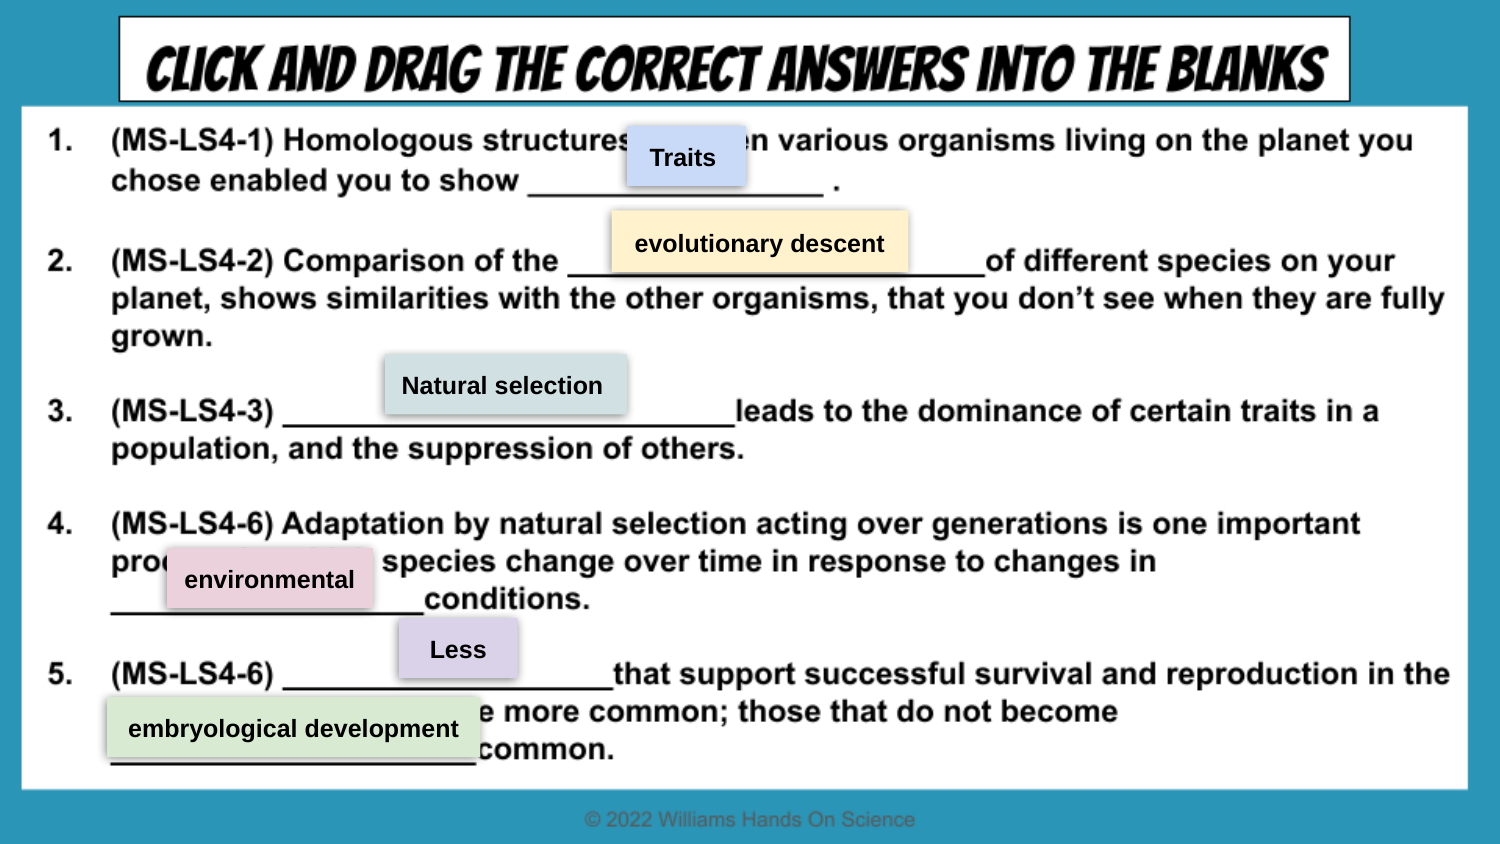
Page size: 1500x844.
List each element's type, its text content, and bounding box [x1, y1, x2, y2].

text_box Natural selection [384, 354, 628, 415]
text_box Less [399, 618, 518, 679]
text_box environmental [167, 548, 373, 609]
text_box evolutionary descent [611, 210, 909, 273]
text_box embryological development [107, 697, 481, 758]
picture [0, 0, 1500, 844]
text_box Traits [627, 125, 746, 186]
